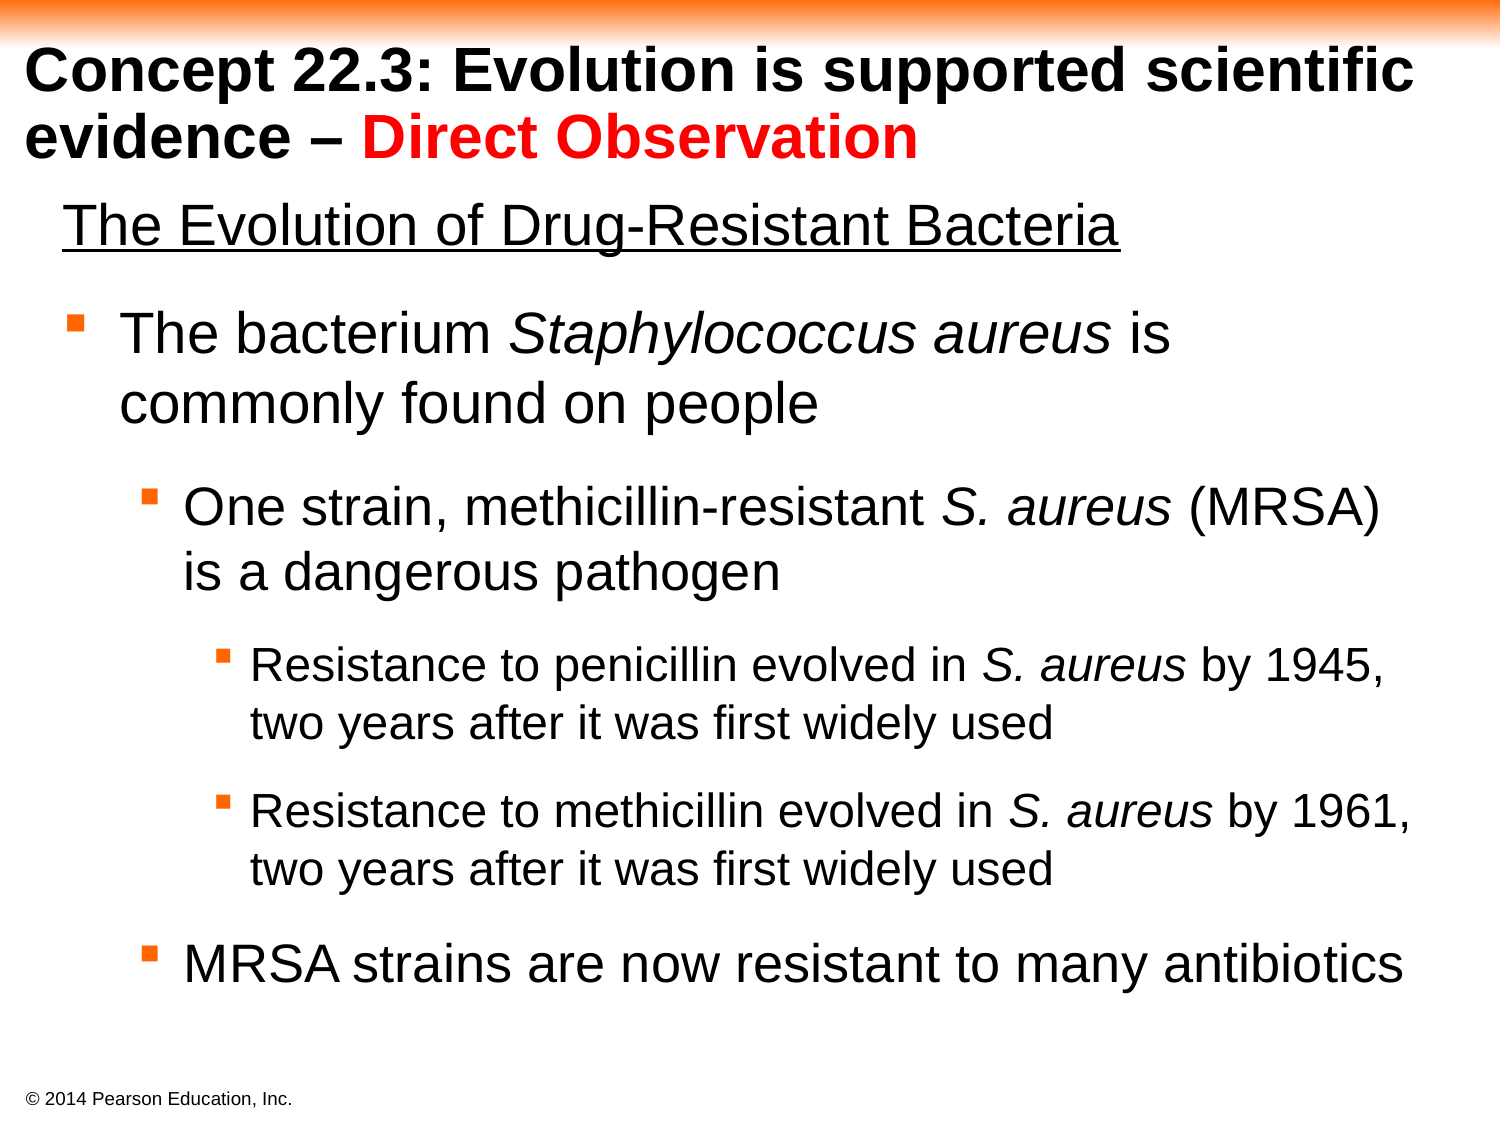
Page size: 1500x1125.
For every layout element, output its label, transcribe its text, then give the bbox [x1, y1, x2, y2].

title Concept 22.3: Evolution is supported scientific evidence – Direct Observation [24, 37, 1465, 173]
list The Evolution of Drug-Resistant Bacteria The bacterium Staphylococcus aureus is commonly found on people One strain, methicillin-resistant S. aureus (MRSA) is a dangerous pathogen Resistance to penicillin evolved in S. aureus by 1945, two years after it was first widely used Resistance to methicillin evolved in S. aureus by 1961, two years after it was first widely used MRSA strains are now resistant to many antibiotics [62, 187, 1457, 1020]
